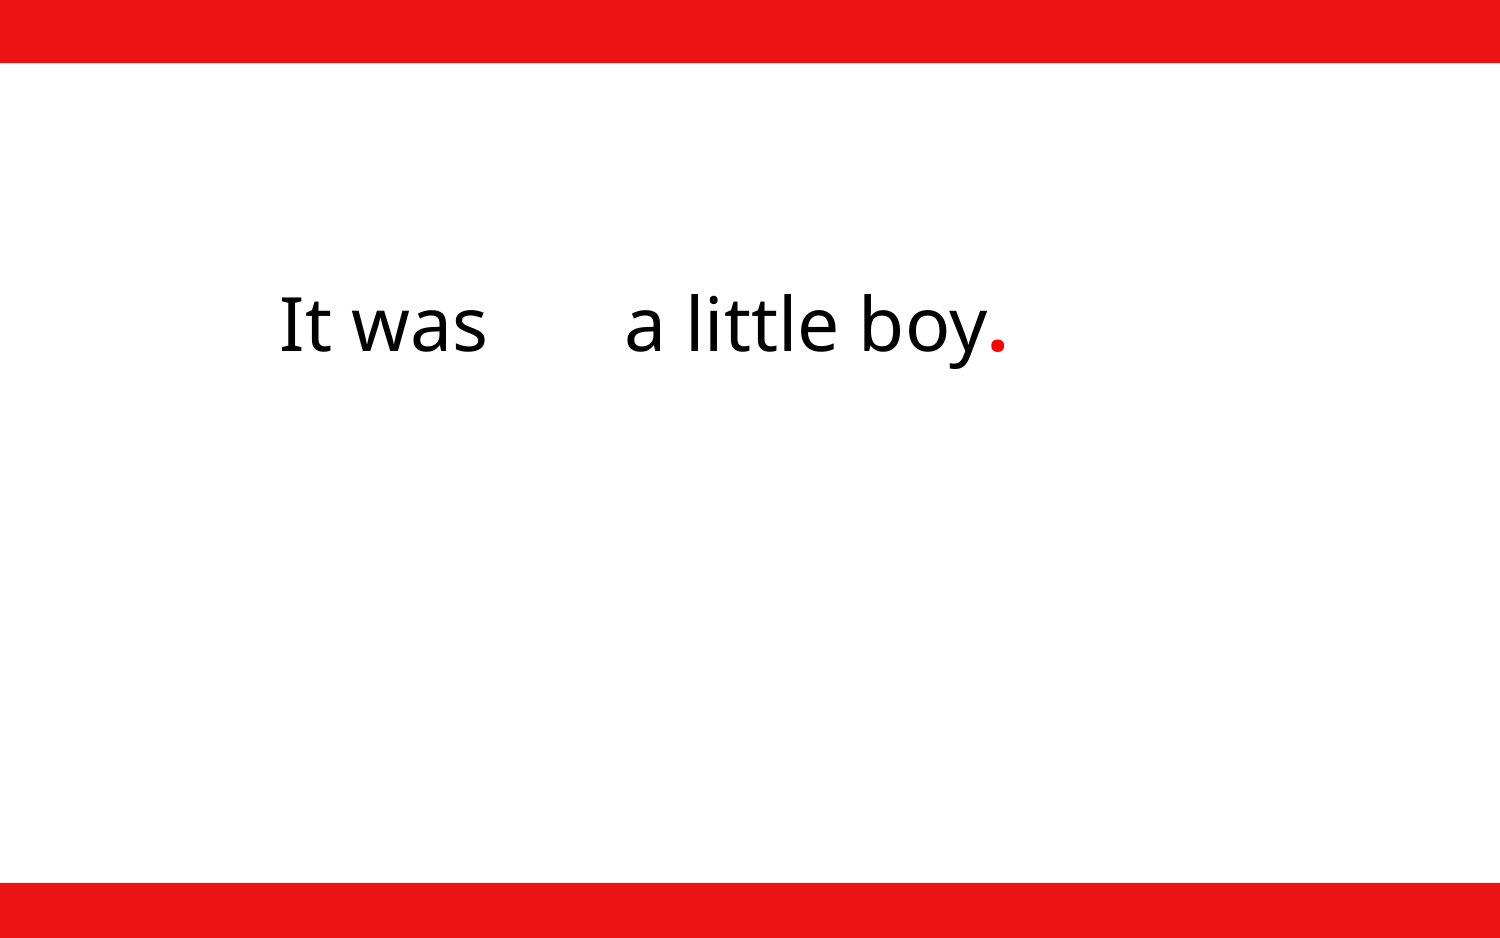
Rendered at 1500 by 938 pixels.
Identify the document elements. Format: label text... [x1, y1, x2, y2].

text_box a little boy. [609, 224, 1235, 417]
text_box It was [265, 224, 536, 417]
text_box [0, 882, 1500, 938]
text_box [0, 0, 1500, 64]
